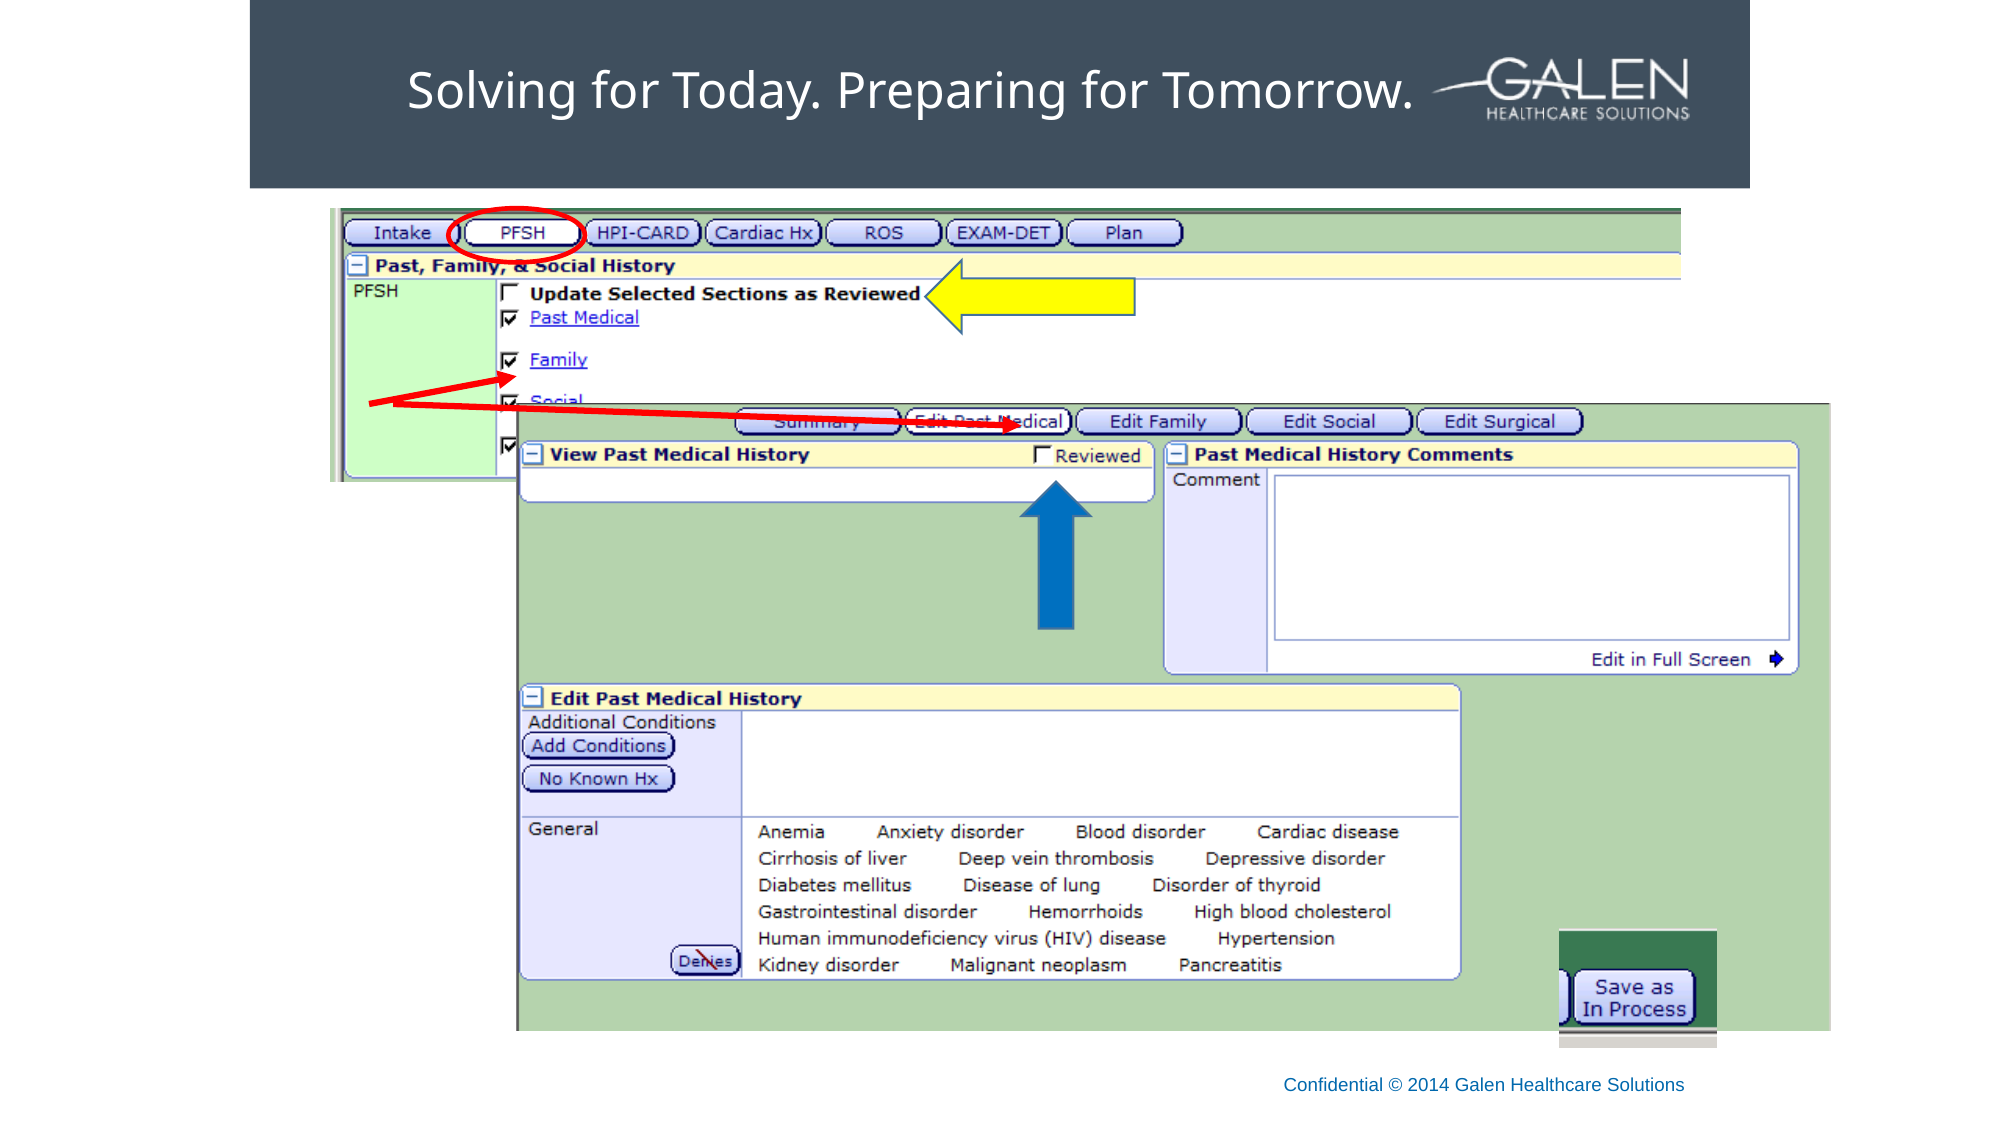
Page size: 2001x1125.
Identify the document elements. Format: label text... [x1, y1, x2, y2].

text_box [249, 0, 1750, 189]
picture [1559, 928, 1717, 1048]
picture [1430, 57, 1690, 121]
text_box Confidential © 2014 Galen Healthcare Solutions [1220, 1064, 1700, 1103]
text_box Solving for Today. Preparing for Tomorrow. [393, 51, 1534, 127]
picture [330, 208, 1681, 482]
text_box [369, 376, 1831, 1031]
